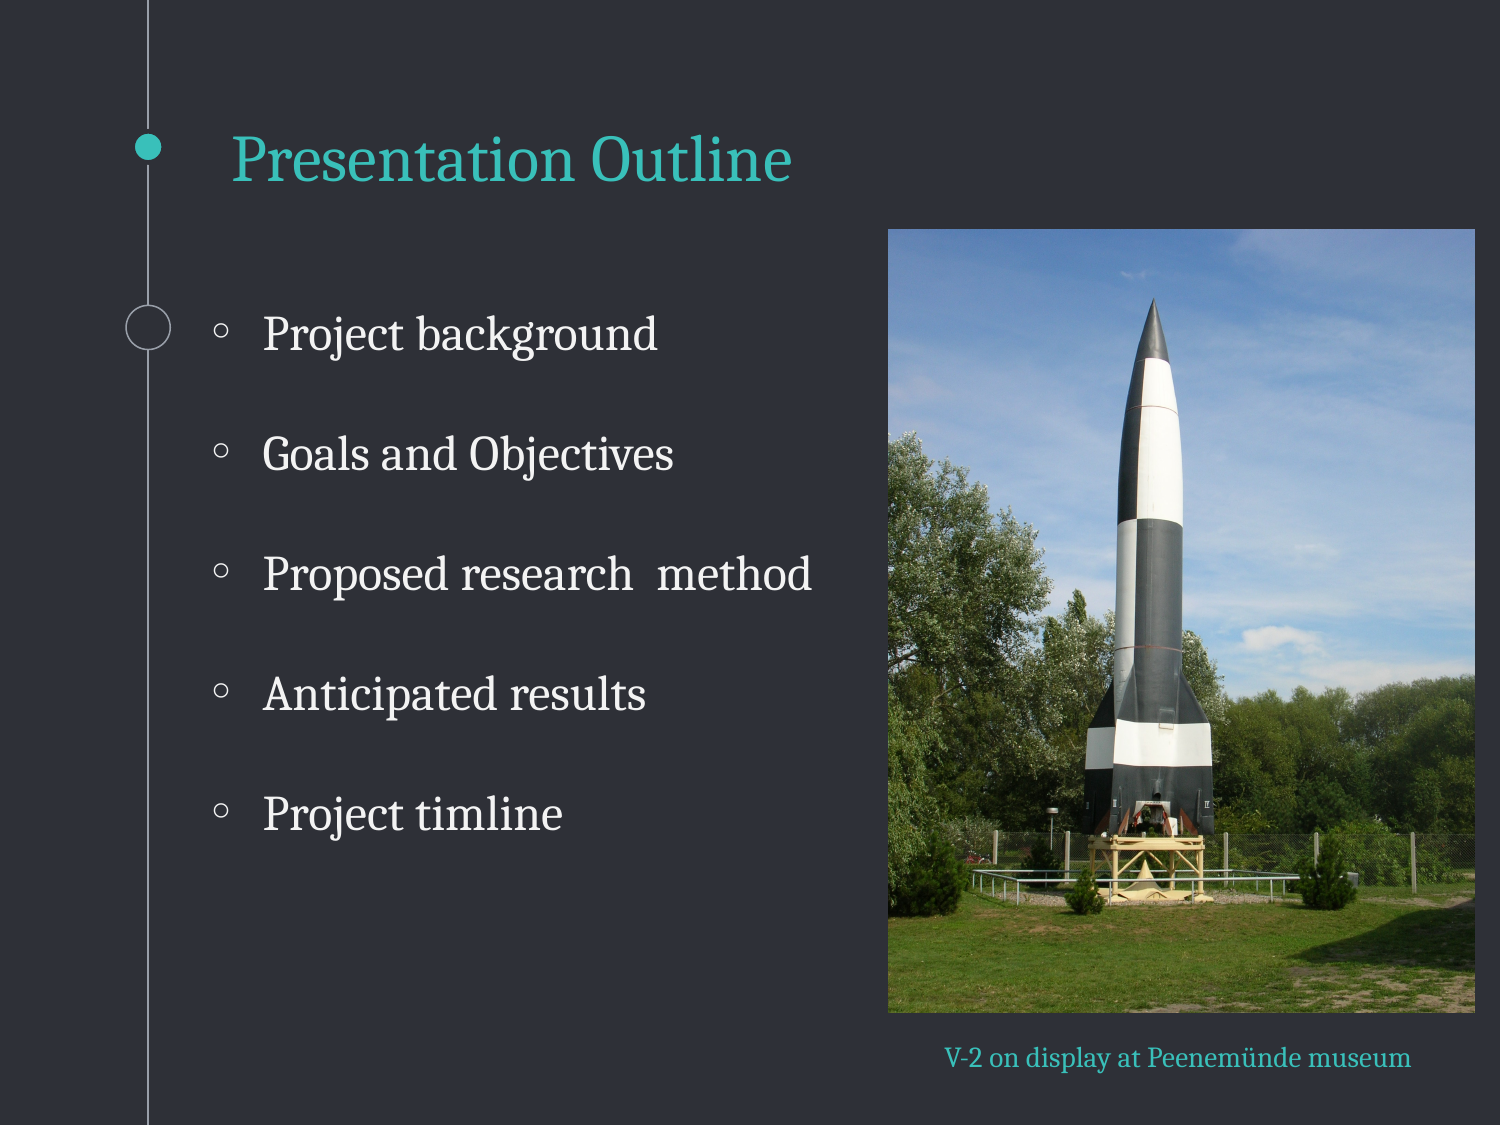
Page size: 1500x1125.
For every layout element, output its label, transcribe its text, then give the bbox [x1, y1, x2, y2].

text_box Presentation Outline [216, 134, 1342, 210]
list Project background Goals and Objectives Proposed research method Anticipated results Project timline [191, 285, 889, 1100]
picture [888, 228, 1476, 1013]
text_box V-2 on display at Peenemünde museum [888, 1019, 1475, 1088]
